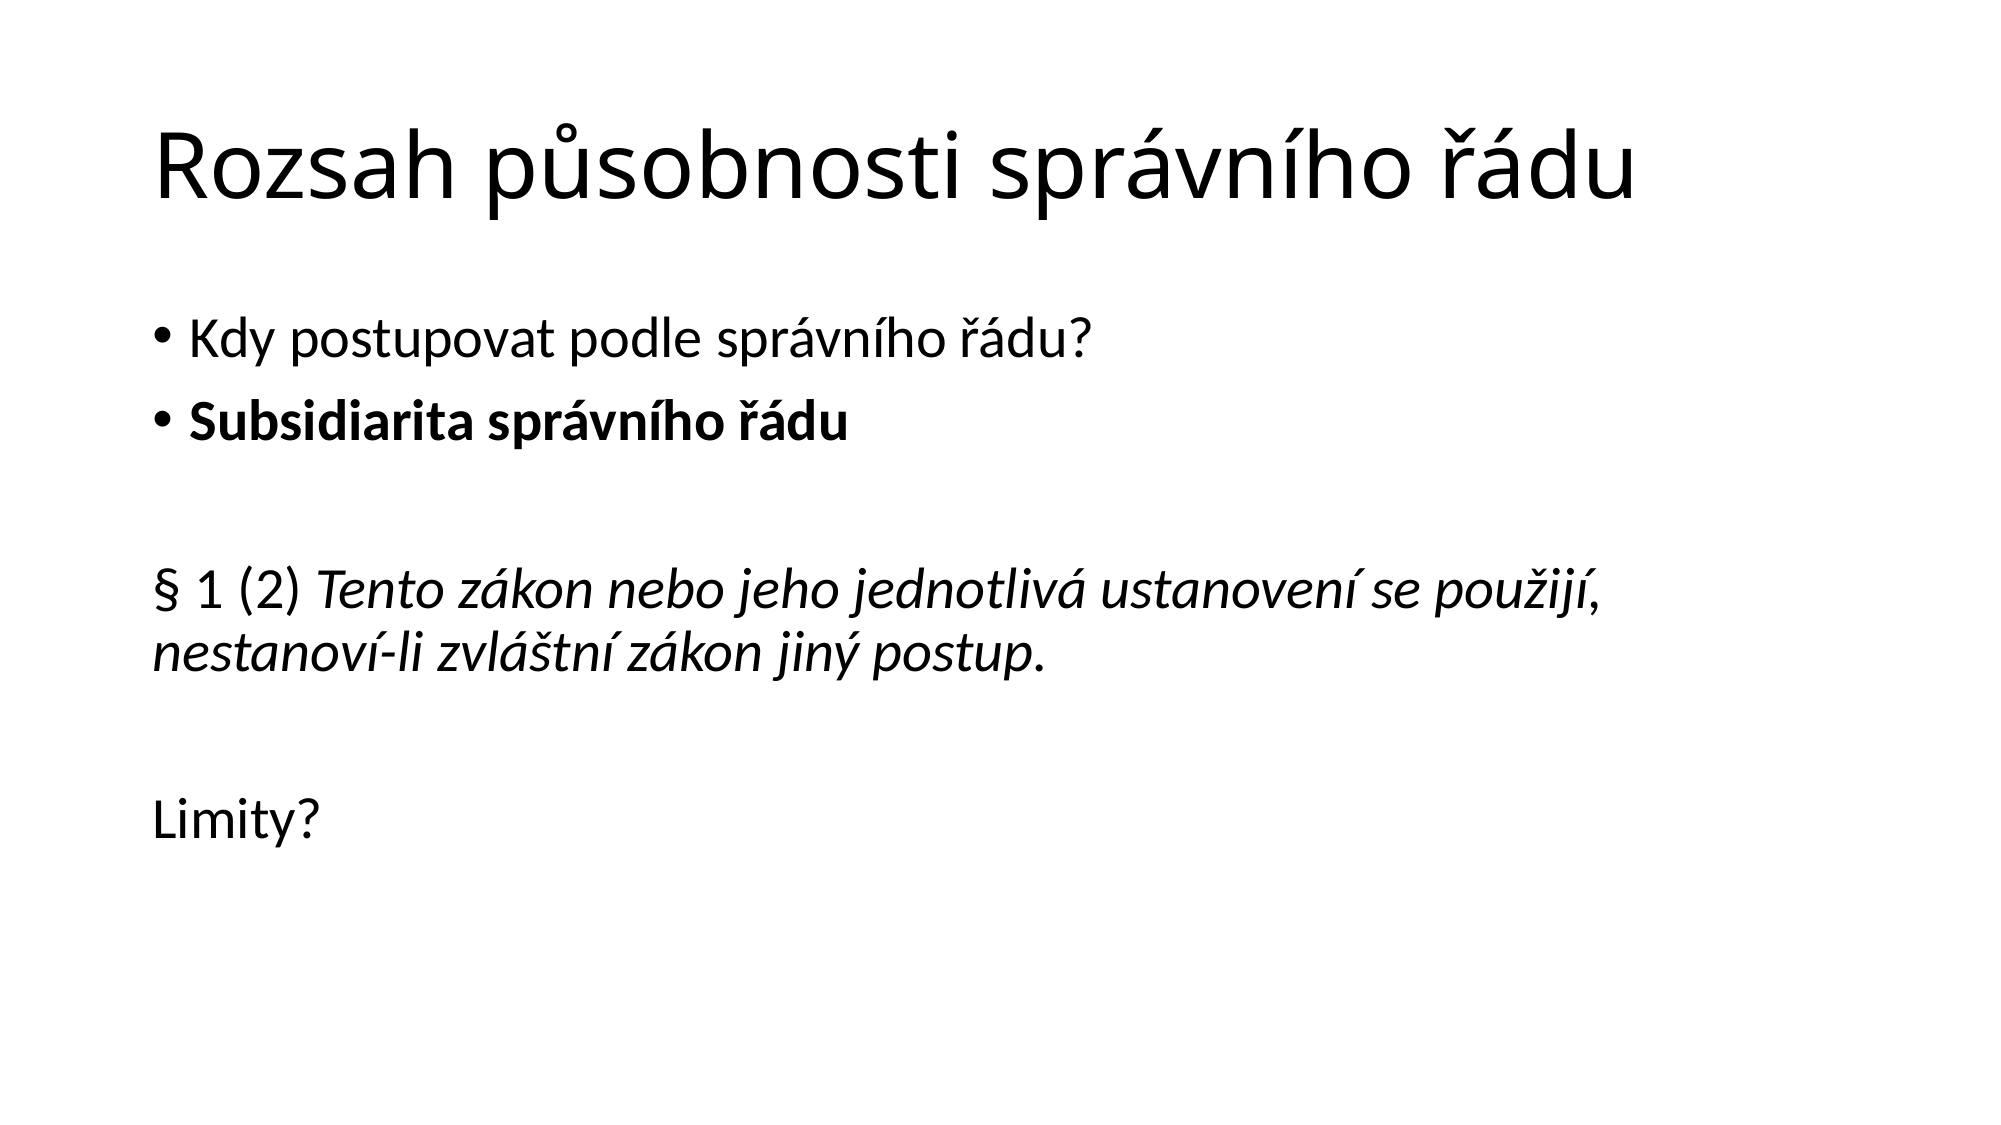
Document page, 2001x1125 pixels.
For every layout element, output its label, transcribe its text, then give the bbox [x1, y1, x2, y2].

title Rozsah působnosti správního řádu [137, 59, 1863, 278]
list Kdy postupovat podle správního řádu? Subsidiarita správního řádu § 1 (2) Tento zákon nebo jeho jednotlivá ustanovení se použijí, nestanoví-li zvláštní zákon jiný postup. Limity? [137, 299, 1863, 1014]
